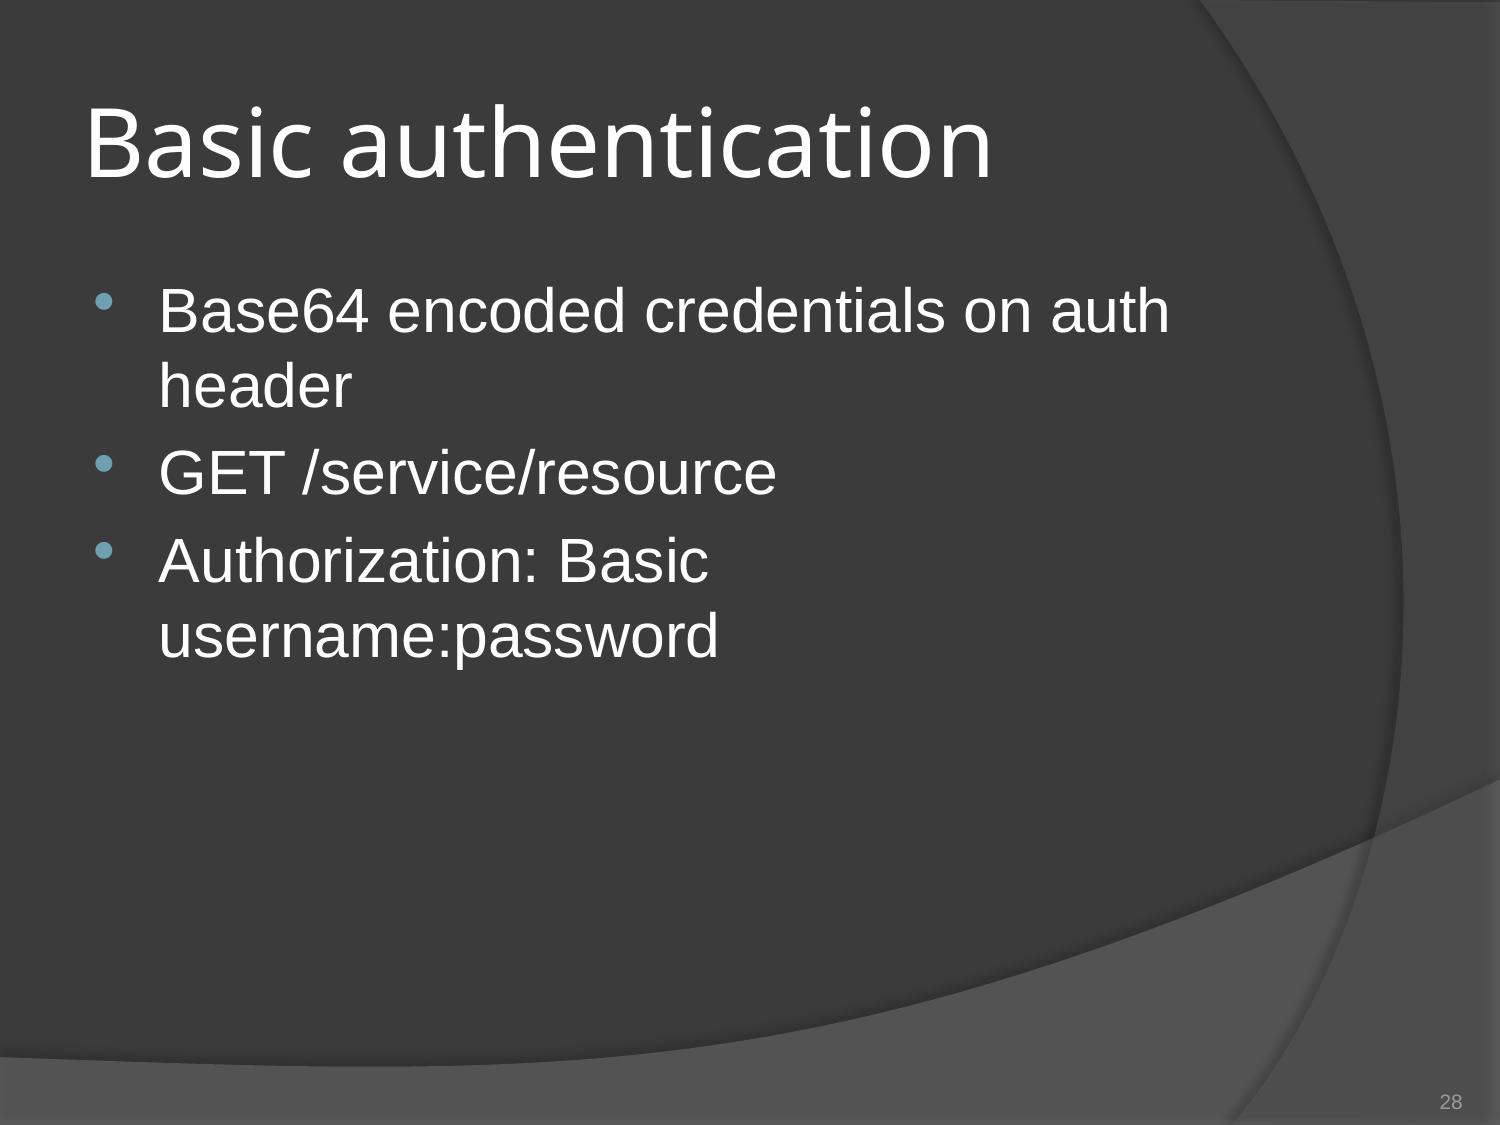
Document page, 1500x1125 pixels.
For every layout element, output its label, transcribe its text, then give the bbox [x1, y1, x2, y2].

slide_number 28 [1337, 1053, 1463, 1114]
list Base64 encoded credentials on auth header GET /service/resource Authorization: Basic username:password [75, 262, 1300, 1005]
title Basic authentication [75, 45, 1300, 233]
